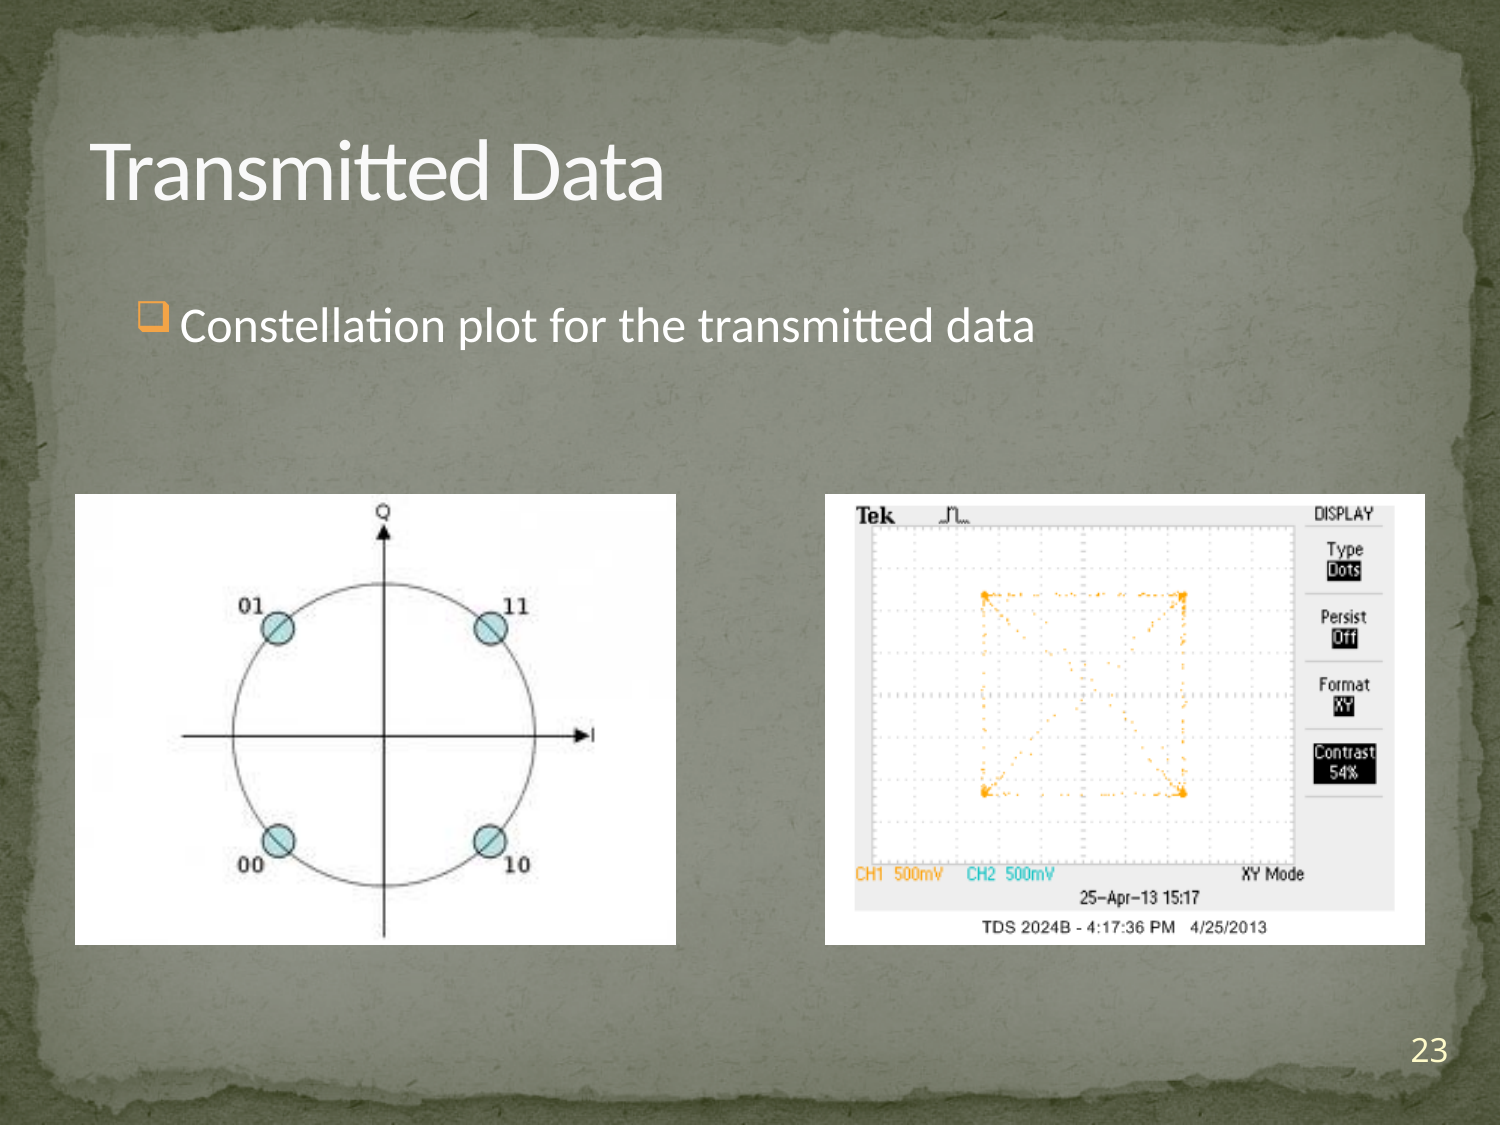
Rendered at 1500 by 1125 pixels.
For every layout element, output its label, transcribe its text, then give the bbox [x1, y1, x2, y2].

picture [75, 494, 676, 946]
slide_number 23 [1379, 1014, 1480, 1089]
list Constellation plot for the transmitted data [120, 284, 1396, 510]
picture [825, 494, 1426, 945]
title Transmitted Data [74, 24, 1425, 225]
